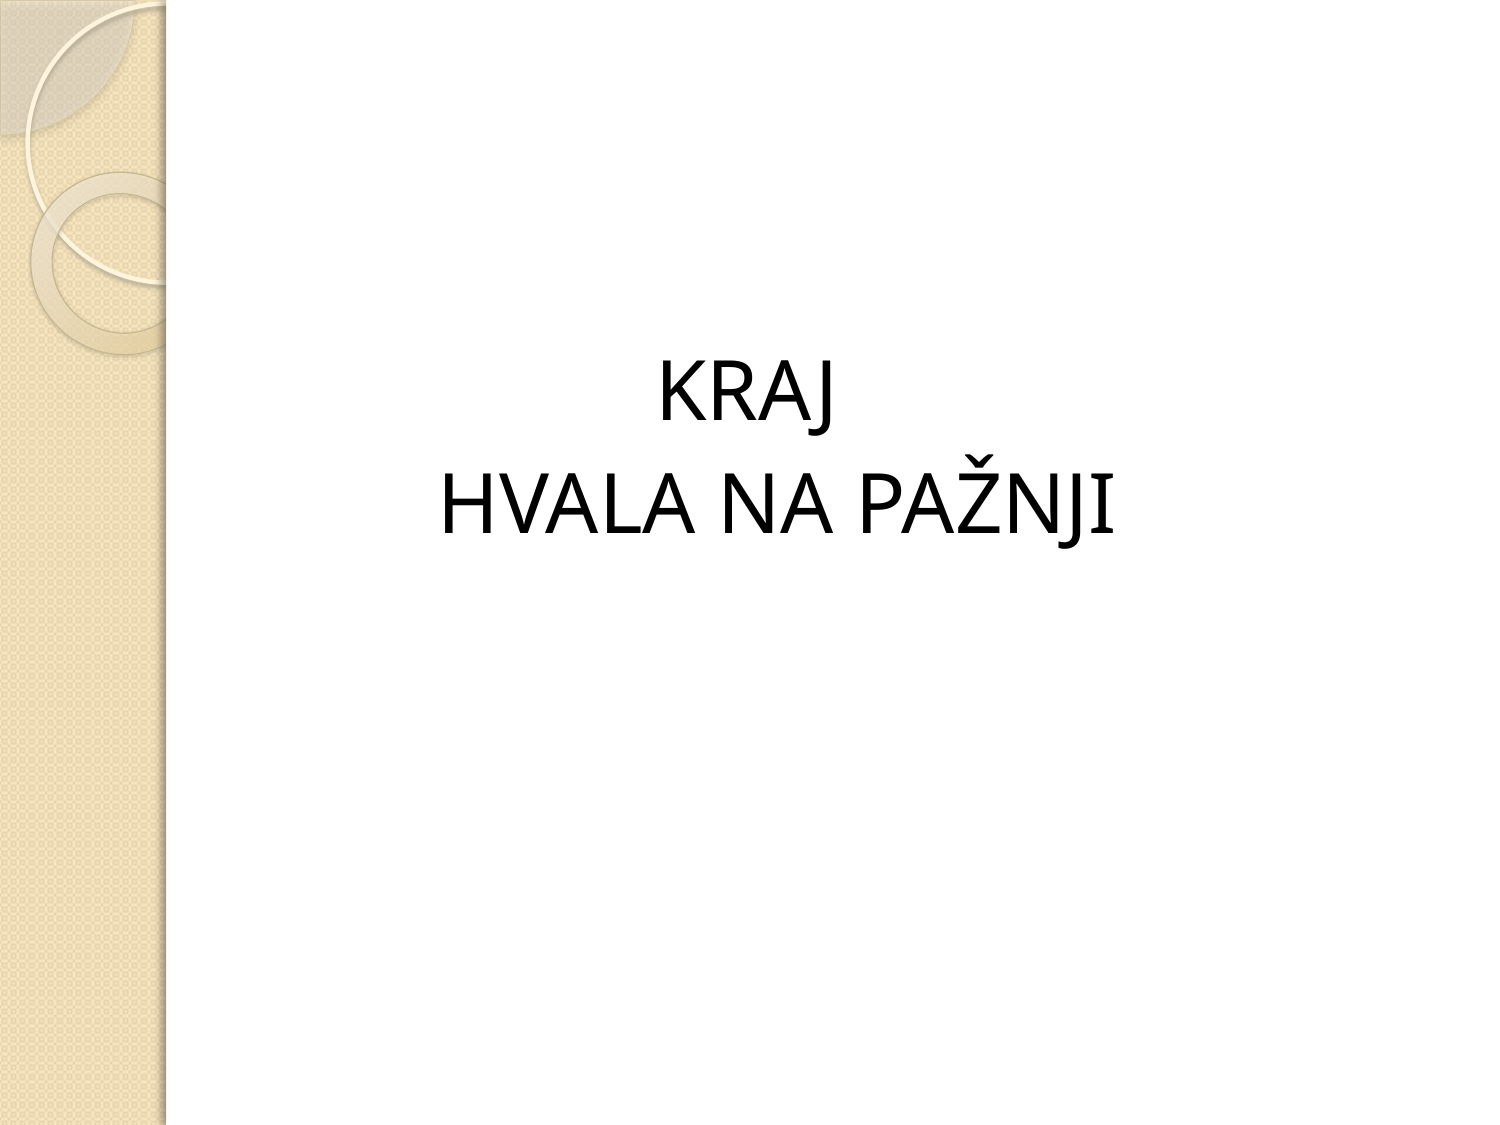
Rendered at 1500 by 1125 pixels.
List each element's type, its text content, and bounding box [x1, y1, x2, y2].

list KRAJ HVALA NA PAŽNJI [235, 237, 1466, 1025]
